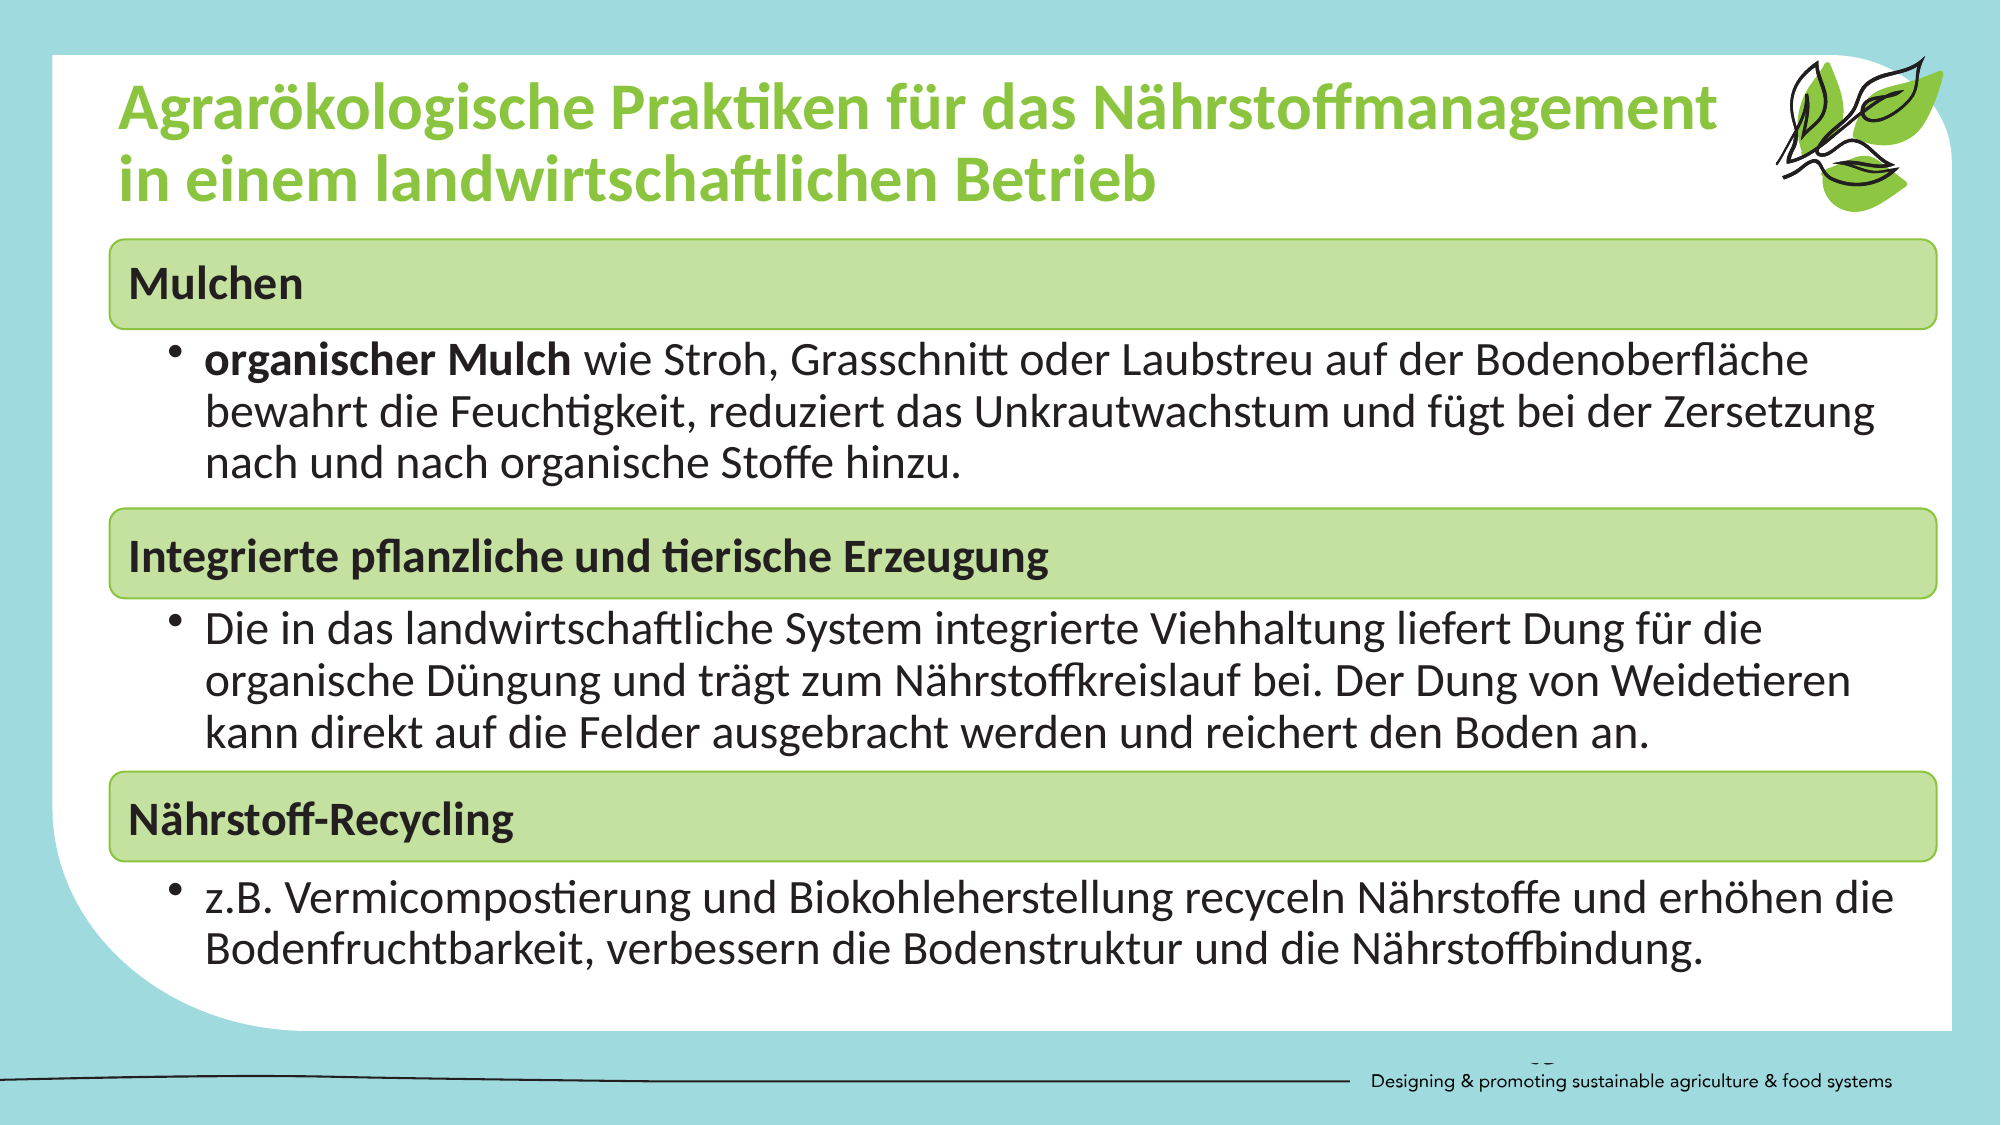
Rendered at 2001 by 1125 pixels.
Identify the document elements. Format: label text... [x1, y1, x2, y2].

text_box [1785, 29, 1941, 221]
picture [1332, 1063, 1914, 1105]
text_box Agrarökologische Praktiken für das Nährstoffmanagement in einem landwirtschaftlichen Betrieb [103, 64, 1785, 197]
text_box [109, 239, 1937, 1032]
